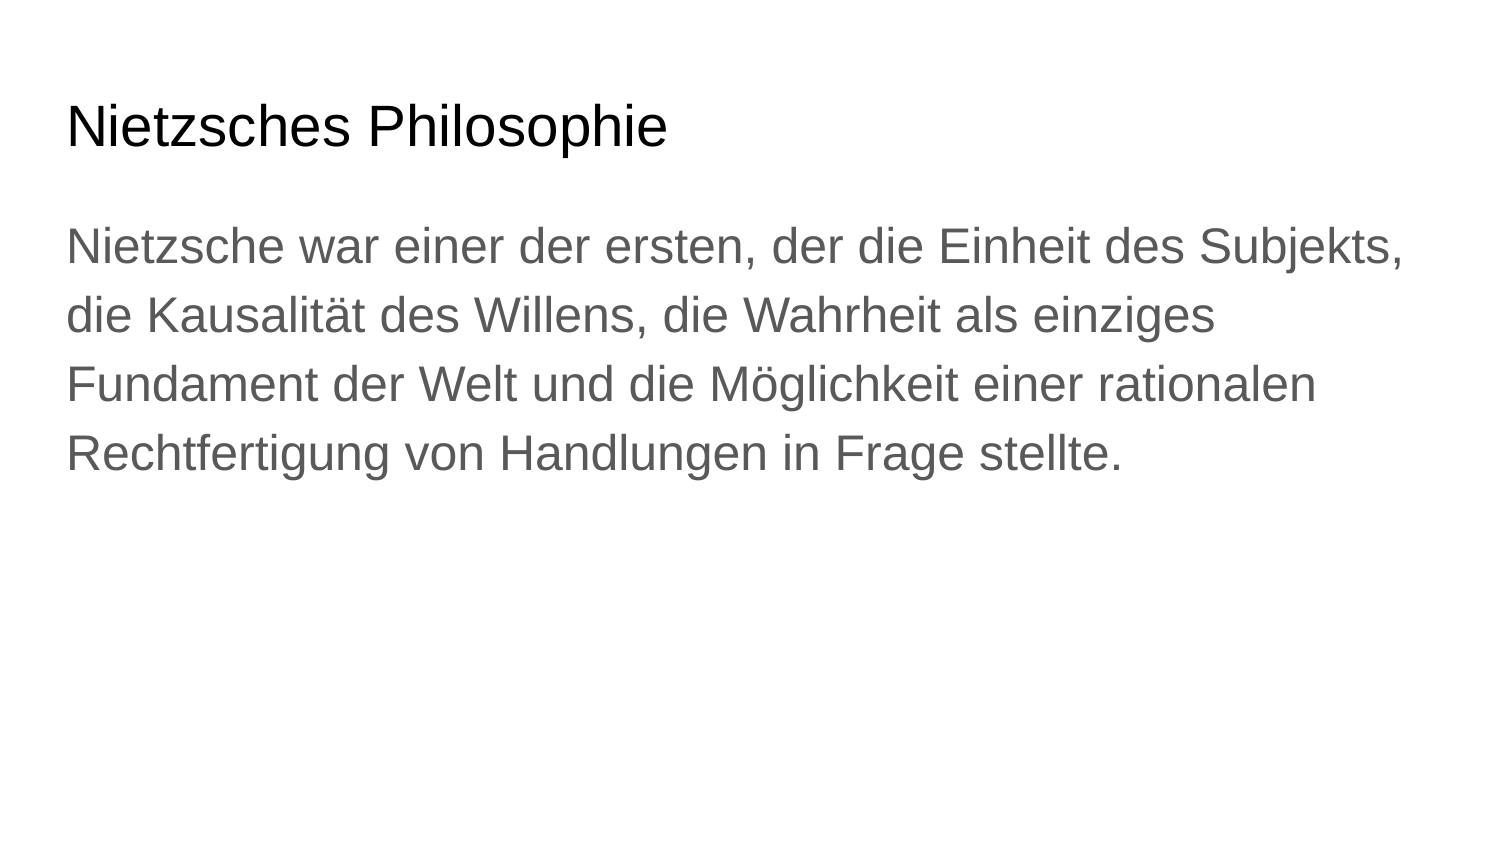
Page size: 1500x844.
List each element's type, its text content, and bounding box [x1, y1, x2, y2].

list Nietzsche war einer der ersten, der die Einheit des Subjekts, die Kausalität des Willens, die Wahrheit als einziges Fundament der Welt und die Möglichkeit einer rationalen Rechtfertigung von Handlungen in Frage stellte. [51, 189, 1449, 750]
title Nietzsches Philosophie [51, 72, 1449, 167]
